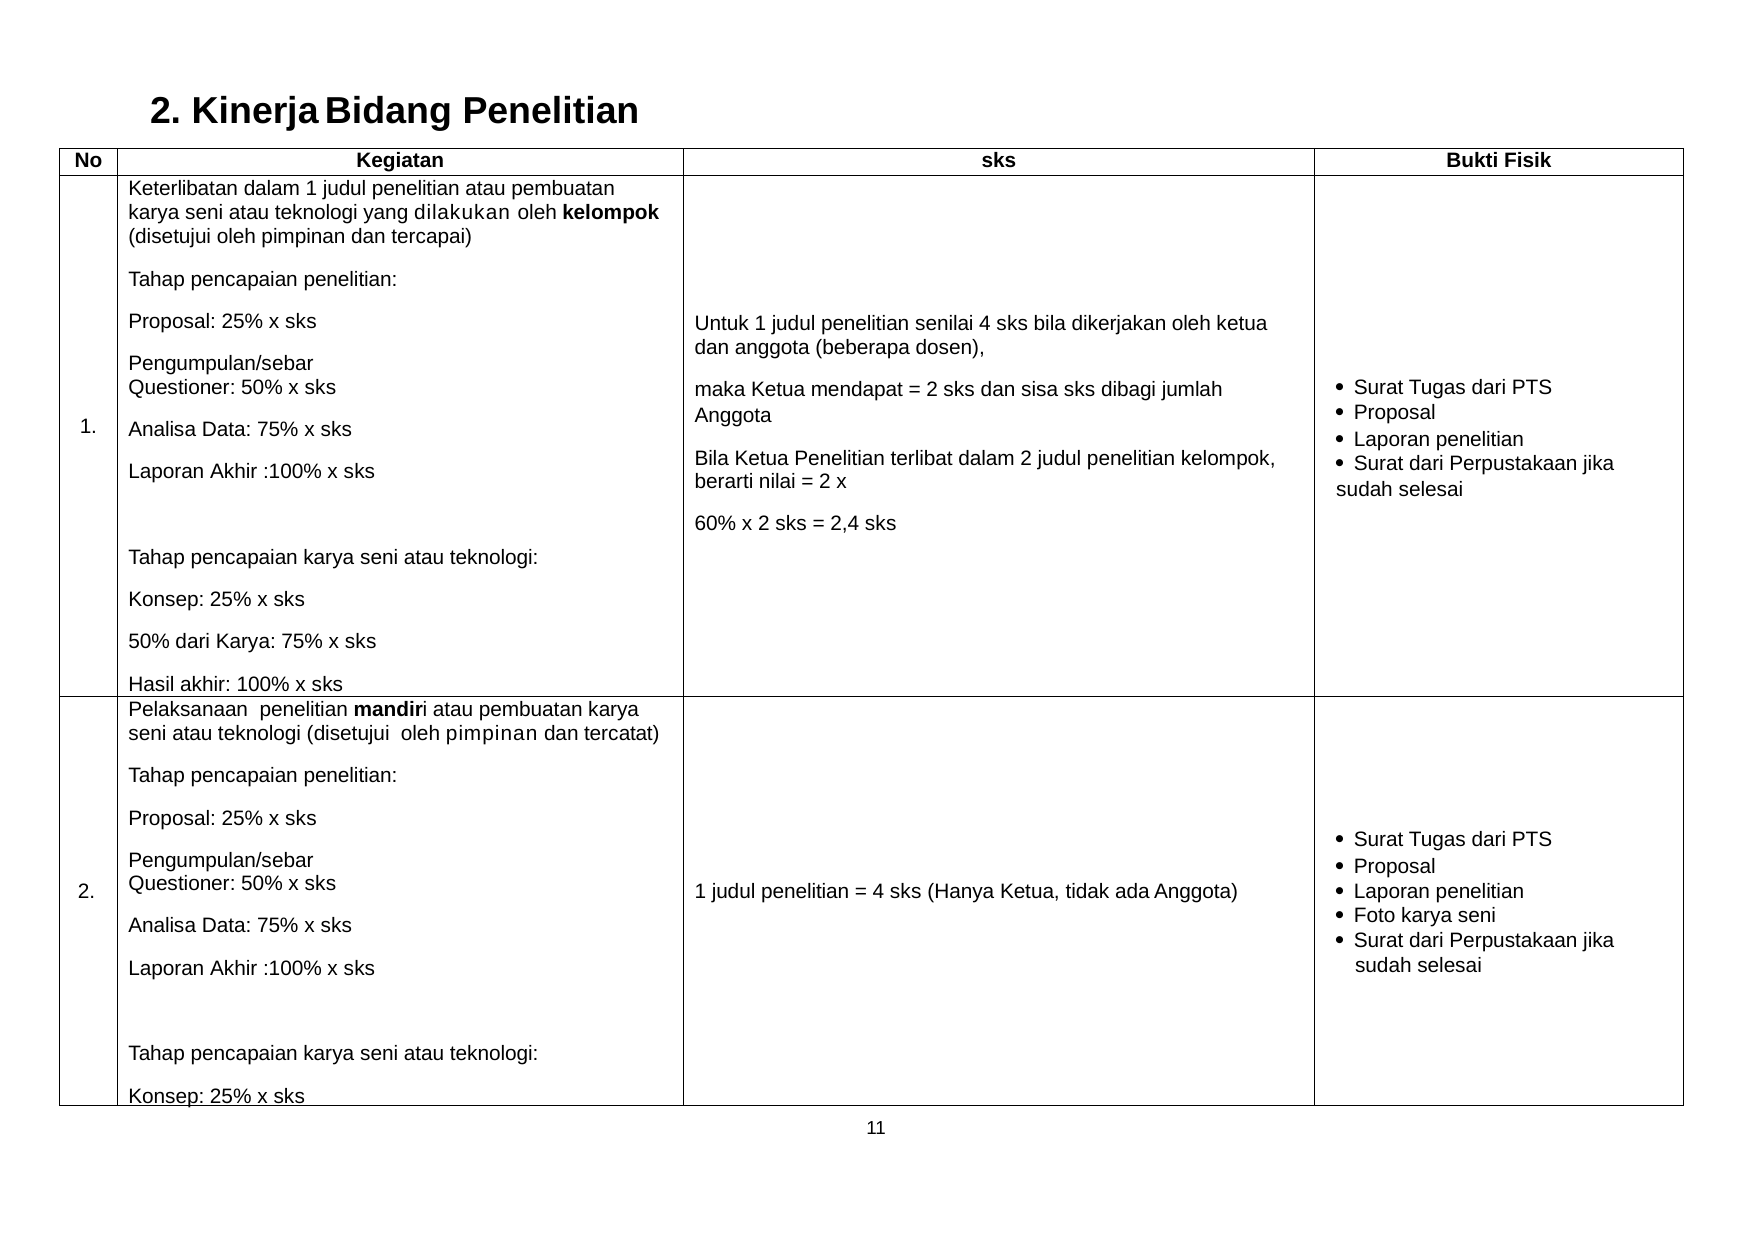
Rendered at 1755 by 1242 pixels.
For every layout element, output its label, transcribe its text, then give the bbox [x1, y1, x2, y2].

text_box 2. [59, 696, 117, 1106]
text_box 1. [59, 175, 117, 696]
text_box Kegiatan [117, 148, 683, 175]
text_box Untuk 1 judul penelitian senilai 4 sks bila dikerjakan oleh ketua dan anggota (beberapa dosen), maka Ketua mendapat = 2 sks dan sisa sks dibagi jumlah Anggota Bila Ketua Penelitian terlibat dalam 2 judul penelitian kelompok, berarti nilai = 2 x 60% x 2 sks = 2,4 sks [683, 175, 1314, 696]
text_box Penelitian [460, 91, 648, 133]
text_box sks [683, 148, 1314, 175]
text_box No [59, 148, 117, 175]
text_box 1 judul penelitian = 4 sks (Hanya Ketua, tidak ada Anggota) [683, 696, 1314, 1106]
text_box  Surat Tugas dari PTS  Proposal  Laporan penelitian  Surat dari Perpustakaan jika [1314, 696, 1684, 1106]
text_box Keterlibatan dalam 1 judul penelitian atau pembuatan karya seni atau teknologi yang dilakukan oleh kelompok (disetujui oleh pimpinan dan tercapai) Tahap pencapaian penelitian: Proposal: 25% x sks Pengumpulan/sebar Questioner: 50% x sks Analisa Data: 75% x sks Laporan Akhir :100% x sks Tahap pencapaian karya seni atau teknologi: Konsep: 25% x sks 50% dari Karya: 75% x sks Hasil akhir: 100% x sks [117, 175, 683, 696]
text_box Bukti Fisik [1314, 148, 1684, 175]
text_box Bidang [322, 91, 460, 133]
text_box 2. Kinerja [147, 91, 322, 133]
text_box Pelaksanaan penelitian mandiri atau pembuatan karya seni atau teknologi (disetujui oleh pimpinan dan tercatat) Tahap pencapaian penelitian: Proposal: 25% x sks Pengumpulan/sebar Questioner: 50% x sks Analisa Data: 75% x sks Laporan Akhir :100% x sks Tahap pencapaian karya seni atau teknologi: Konsep: 25% x sks [117, 696, 683, 1106]
text_box 11 [864, 1116, 893, 1140]
text_box  Surat Tugas dari PTS  Laporan penelitian sudah selesai [1314, 175, 1684, 696]
